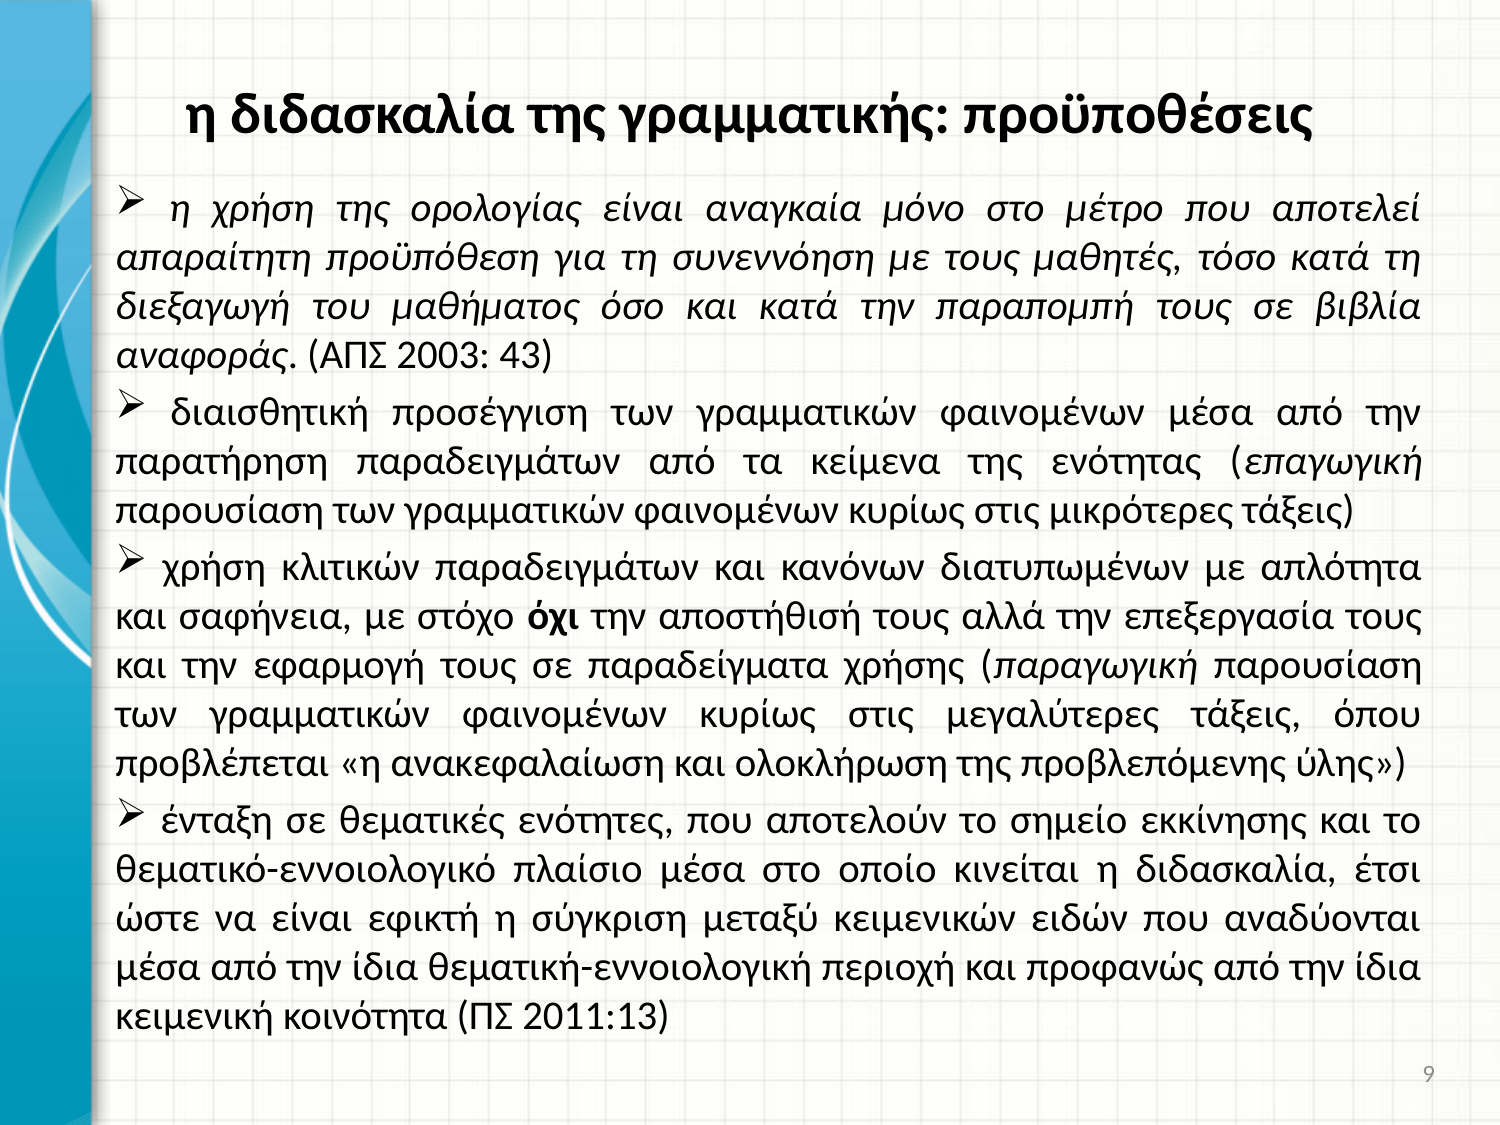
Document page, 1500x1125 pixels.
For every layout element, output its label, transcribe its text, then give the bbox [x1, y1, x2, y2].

list η χρήση της ορολογίας είναι αναγκαία μόνο στο μέτρο που αποτελεί απαραίτητη προϋπόθεση για τη συνεννόηση με τους μαθητές, τόσο κατά τη διεξαγωγή του μαθήματος όσο και κατά την παραπομπή τους σε βιβλία αναφοράς. (ΑΠΣ 2003: 43) διαισθητική προσέγγιση των γραμματικών φαινομένων μέσα από την παρατήρηση παραδειγμάτων από τα κείμενα της ενότητας (επαγωγική παρουσίαση των γραμματικών φαινομένων κυρίως στις μικρότερες τάξεις) χρήση κλιτικών παραδειγμάτων και κανόνων διατυπωμένων με απλότητα και σαφήνεια, με στόχο όχι την αποστήθισή τους αλλά την επεξεργασία τους και την εφαρμογή τους σε παραδείγματα χρήσης (παραγωγική παρουσίαση των γραμματικών φαινομένων κυρίως στις μεγαλύτερες τάξεις, όπου προβλέπεται «η ανακεφαλαίωση και ολοκλήρωση της προβλεπόμενης ύλης») ένταξη σε θεματικές ενότητες, που αποτελούν το σημείο εκκίνησης και το θεματικό-εννοιολογικό πλαίσιο μέσα στο οποίο κινείται η διδασκαλία, έτσι ώστε να είναι εφικτή η σύγκριση μεταξύ κειμενικών ειδών που αναδύονται μέσα από την ίδια θεματική-εννοιολογική περιοχή και προφανώς από την ίδια κειμενική κοινότητα (ΠΣ 2011:13) [100, 172, 1438, 1083]
slide_number 9 [1100, 1042, 1450, 1103]
picture [0, 0, 1500, 1125]
title η διδασκαλία της γραμματικής: προϋποθέσεις [75, 0, 1425, 220]
